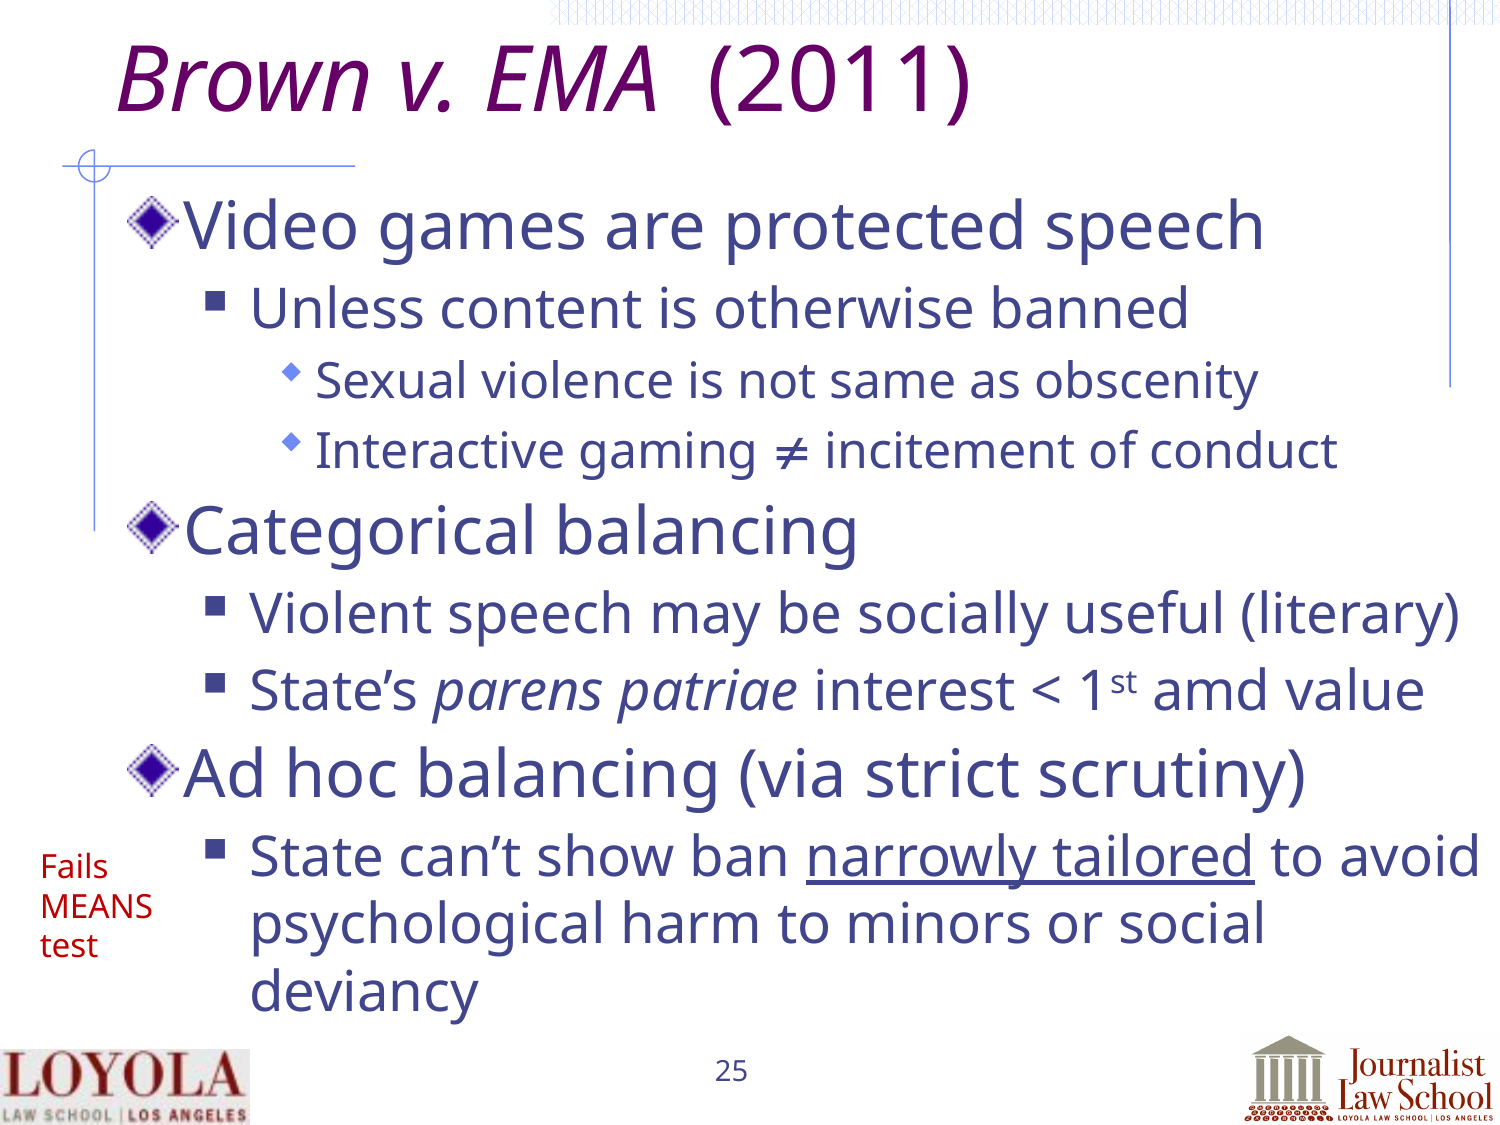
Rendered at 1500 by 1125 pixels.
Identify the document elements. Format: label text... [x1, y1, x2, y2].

picture [0, 1049, 250, 1125]
picture [1237, 1032, 1500, 1125]
text_box Fails MEANS test [24, 837, 200, 972]
picture [127, 744, 179, 797]
title Brown v. EMA (2011) [99, 49, 1376, 138]
list Video games are protected speech Unless content is otherwise banned Sexual violence is not same as obscenity Interactive gaming  incitement of conduct Categorical balancing Violent speech may be socially useful (literary) State’s parens patriae interest < 1st amd value Ad hoc balancing (via strict scrutiny) State can’t show ban narrowly tailored to avoid psychological harm to minors or social deviancy [112, 174, 1500, 1013]
slide_number 25 [699, 1024, 838, 1101]
picture [127, 196, 179, 249]
picture [127, 501, 179, 554]
